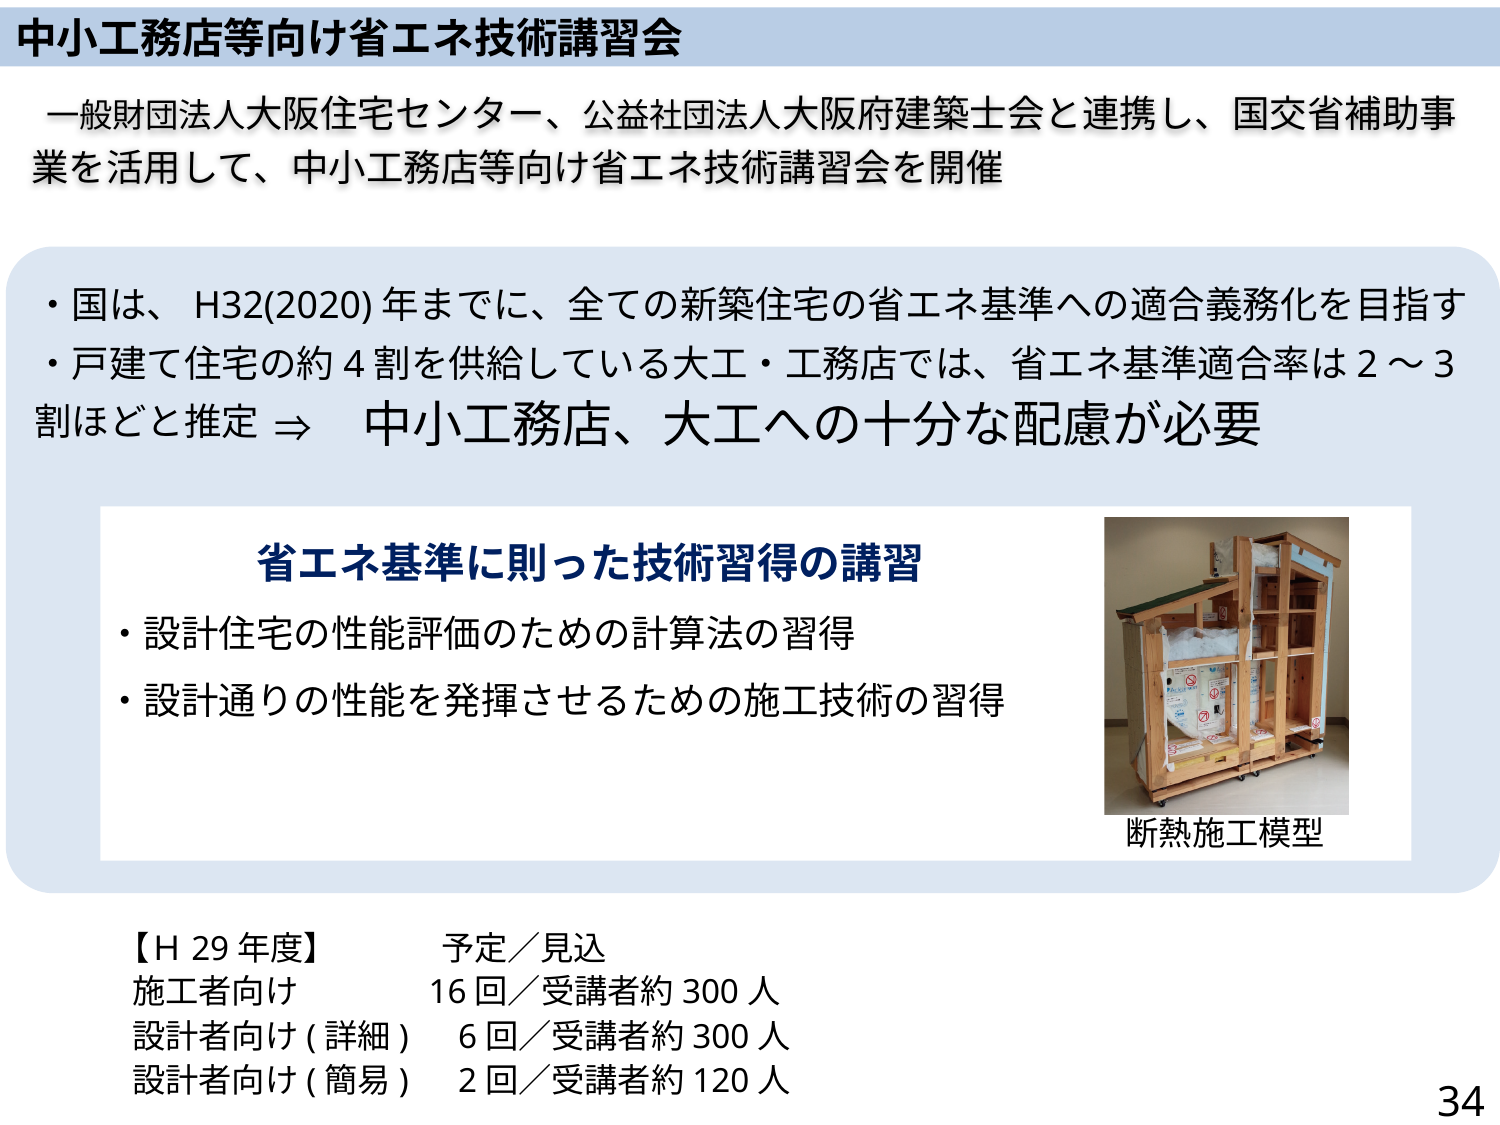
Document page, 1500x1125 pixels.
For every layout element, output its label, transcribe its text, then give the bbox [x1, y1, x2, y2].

text_box 一般財団法人大阪住宅センター、公益社団法人大阪府建築士会と連携し、国交省補助事業を活用して、中小工務店等向け省エネ技術講習会を開催 [0, 75, 1500, 196]
text_box 中小工務店等向け省エネ技術講習会 [0, 7, 1500, 67]
text_box 【Ｈ29年度】 予定／見込 施工者向け 16回／受講者約300人 設計者向け(詳細) 6回／受講者約300人 設計者向け(簡易) 2回／受講者約120人 [102, 919, 915, 1107]
text_box 断熱施工模型 [1110, 824, 1341, 859]
text_box ⇒ 中小工務店、大工への十分な配慮が必要 [31, 385, 1469, 461]
text_box 省エネ基準に則った技術習得の講習 ・設計住宅の性能評価のための計算法の習得 ・設計通りの性能を発揮させるための施工技術の習得 [98, 504, 1413, 863]
text_box ・国は、H32(2020)年までに、全ての新築住宅の省エネ基準への適合義務化を目指す ・戸建て住宅の約4割を供給している大工・工務店では、省エネ基準適合率は2～3割ほどと推定 [3, 244, 1500, 896]
slide_number 34 [1399, 1082, 1500, 1125]
picture [1104, 516, 1350, 815]
